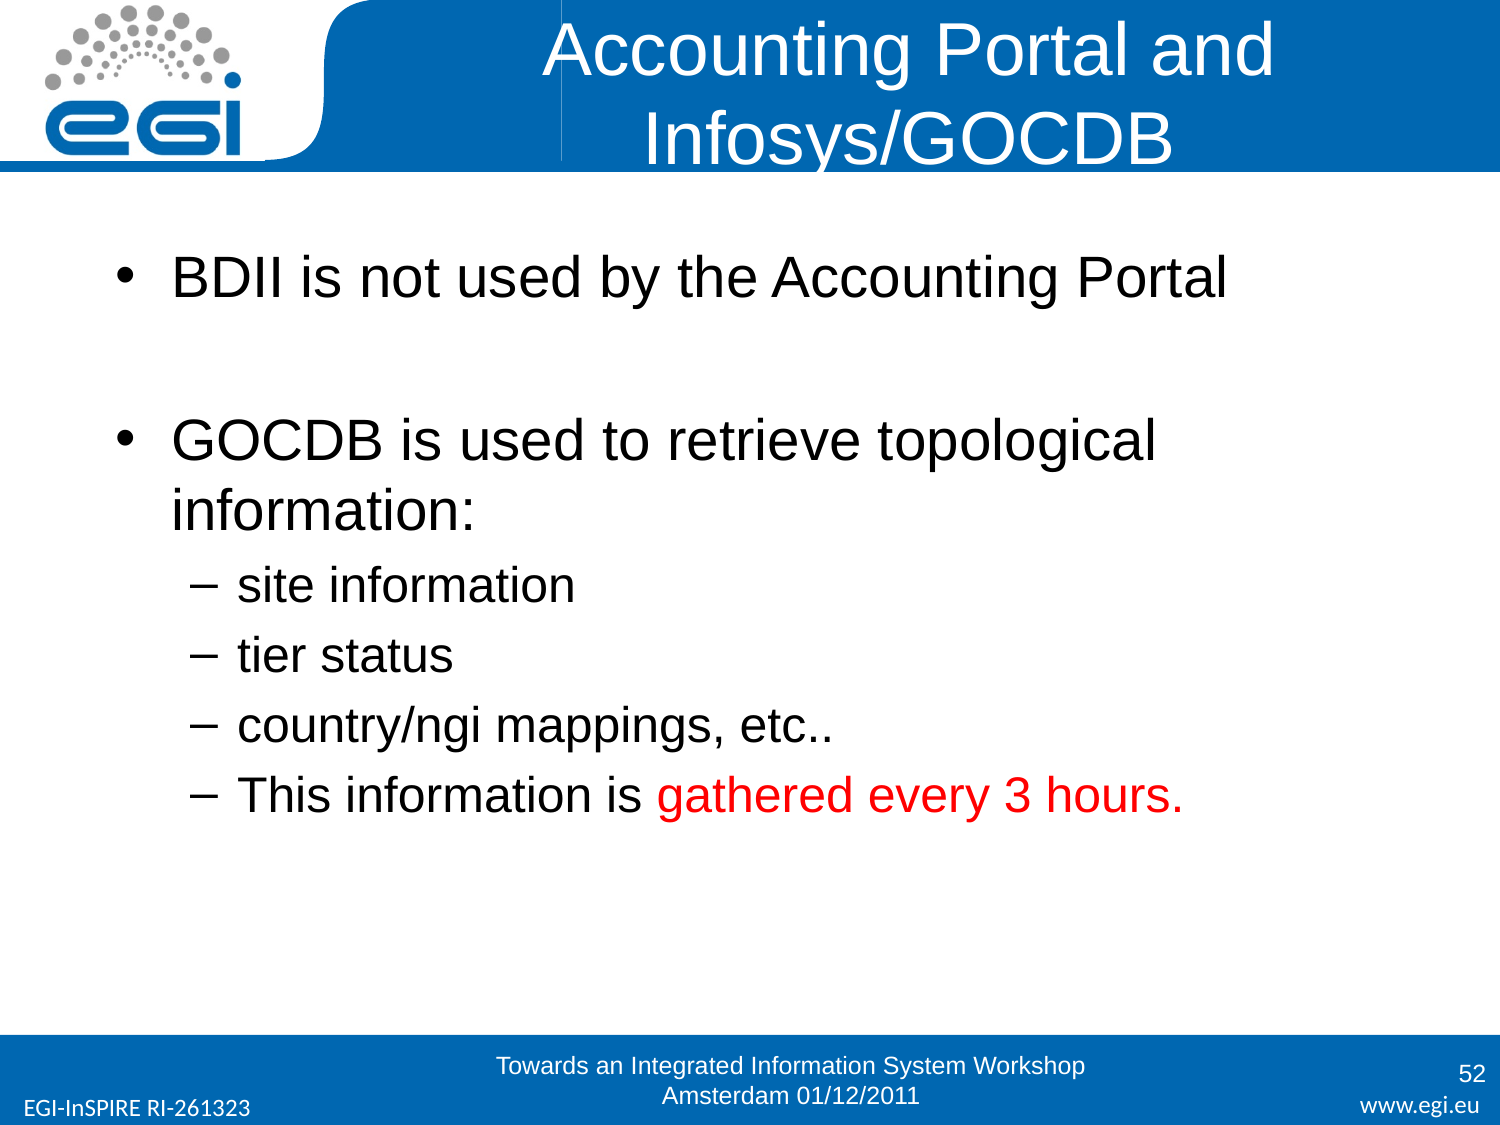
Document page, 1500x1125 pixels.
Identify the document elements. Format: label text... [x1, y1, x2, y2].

picture [0, 0, 265, 161]
title Accounting Portal and Infosys/GOCDB [348, 19, 1471, 161]
footer Towards an Integrated Information System Workshop Amsterdam 01/12/2011 [478, 1042, 1105, 1103]
list BDII is not used by the Accounting Portal GOCDB is used to retrieve topological information: site information tier status country/ngi mappings, etc.. This information is gathered every 3 hours. [100, 231, 1425, 975]
slide_number [10, 1046, 361, 1106]
slide_number 52 [1151, 1042, 1500, 1103]
